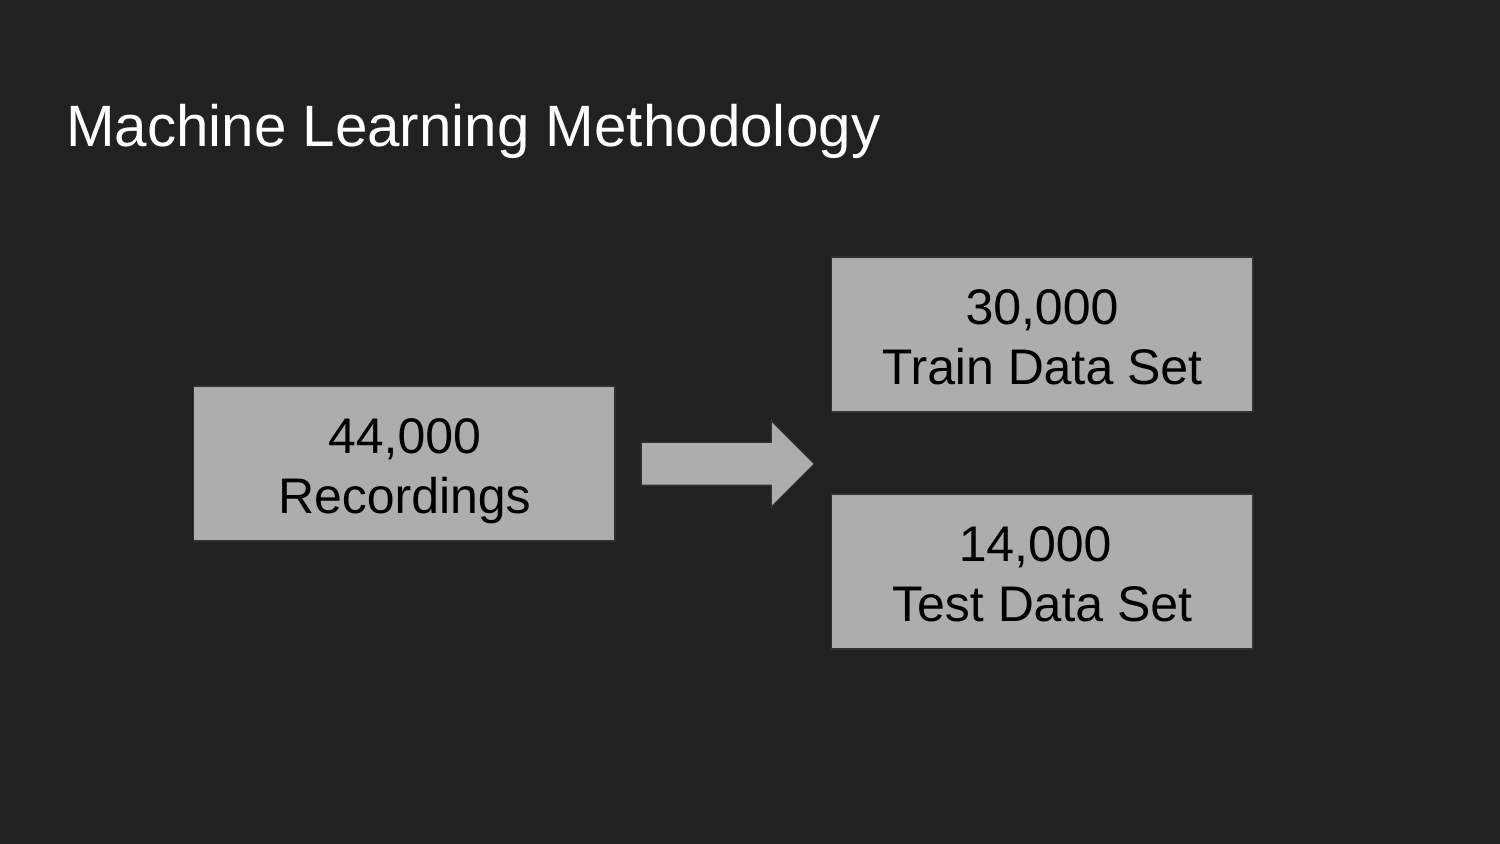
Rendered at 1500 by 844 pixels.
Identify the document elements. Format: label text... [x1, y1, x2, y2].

text_box 44,000 Recordings [193, 386, 616, 542]
text_box 14,000 Test Data Set [831, 494, 1253, 650]
text_box [641, 420, 815, 508]
text_box 30,000 Train Data Set [831, 257, 1253, 413]
title Machine Learning Methodology [51, 72, 1449, 167]
